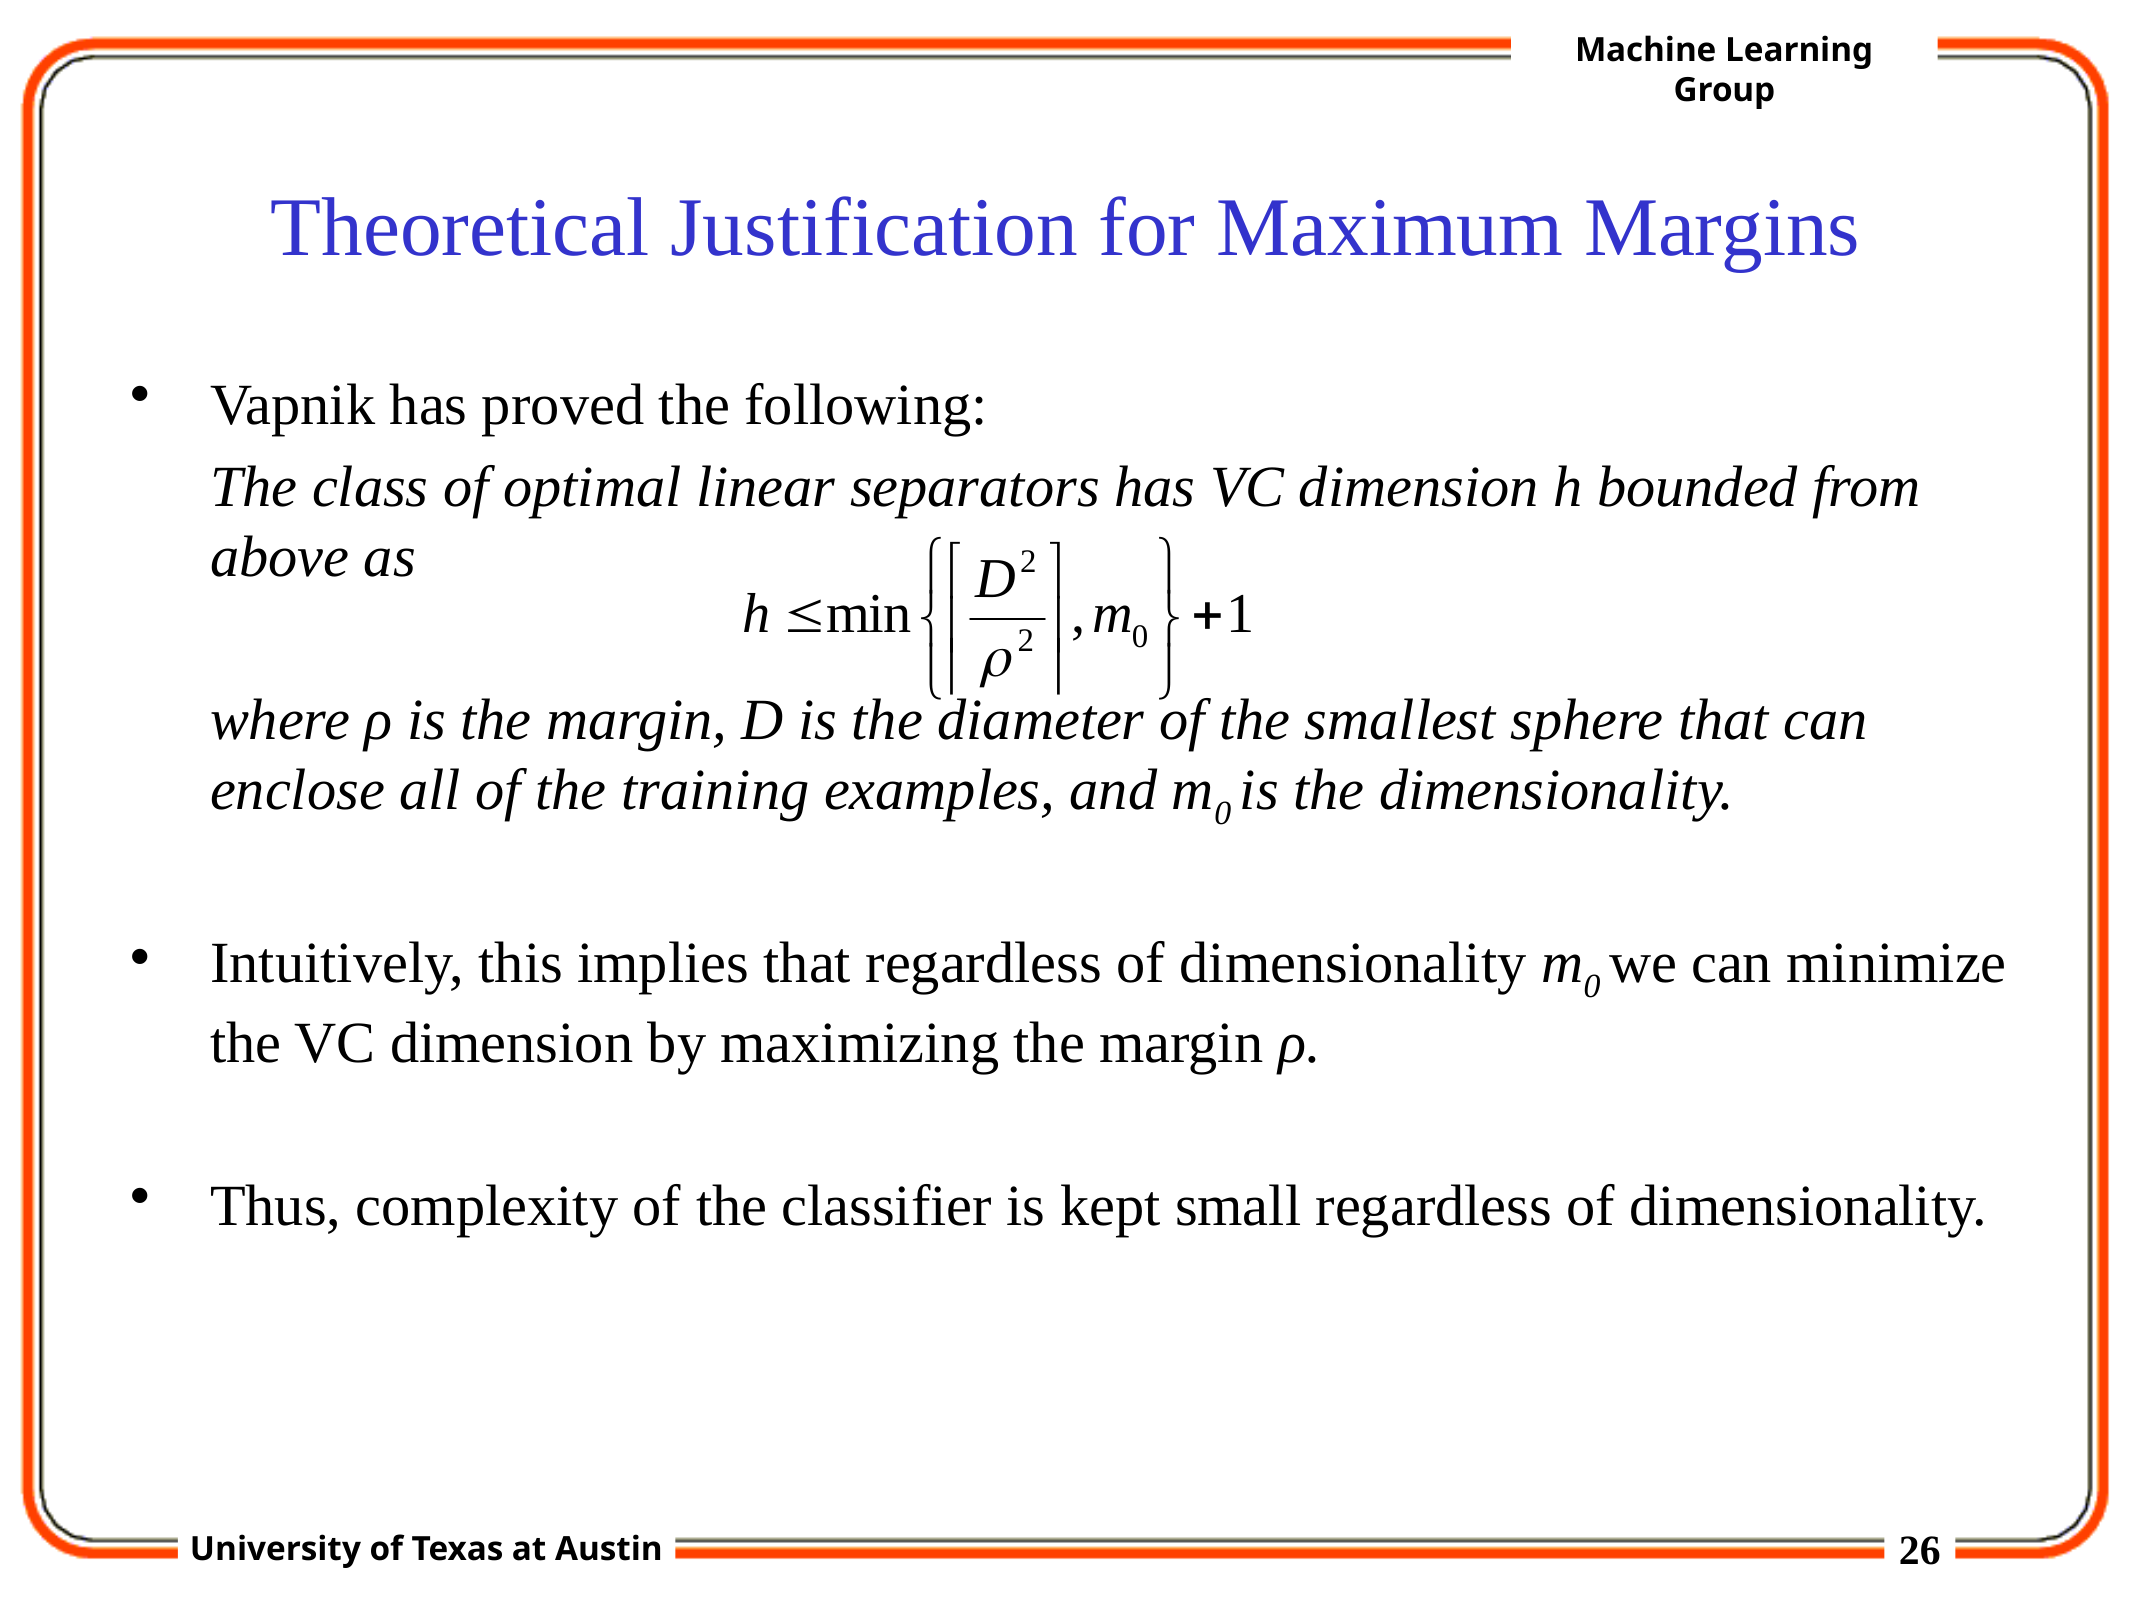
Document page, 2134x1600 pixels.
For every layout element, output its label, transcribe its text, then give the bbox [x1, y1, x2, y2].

list Vapnik has proved the following: The class of optimal linear separators has VC dimension h bounded from above as where ρ is the margin, D is the diameter of the smallest sphere that can enclose all of the training examples, and m0 is the dimensionality. Intuitively, this implies that regardless of dimensionality m0 we can minimize the VC dimension by maximizing the margin ρ. Thus, complexity of the classifier is kept small regardless of dimensionality. [108, 355, 2029, 1529]
picture [1938, 35, 2116, 1566]
picture [17, 35, 1511, 1566]
title Theoretical Justification for Maximum Margins [159, 88, 1974, 355]
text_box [733, 524, 1260, 713]
picture [676, 1529, 1884, 1566]
